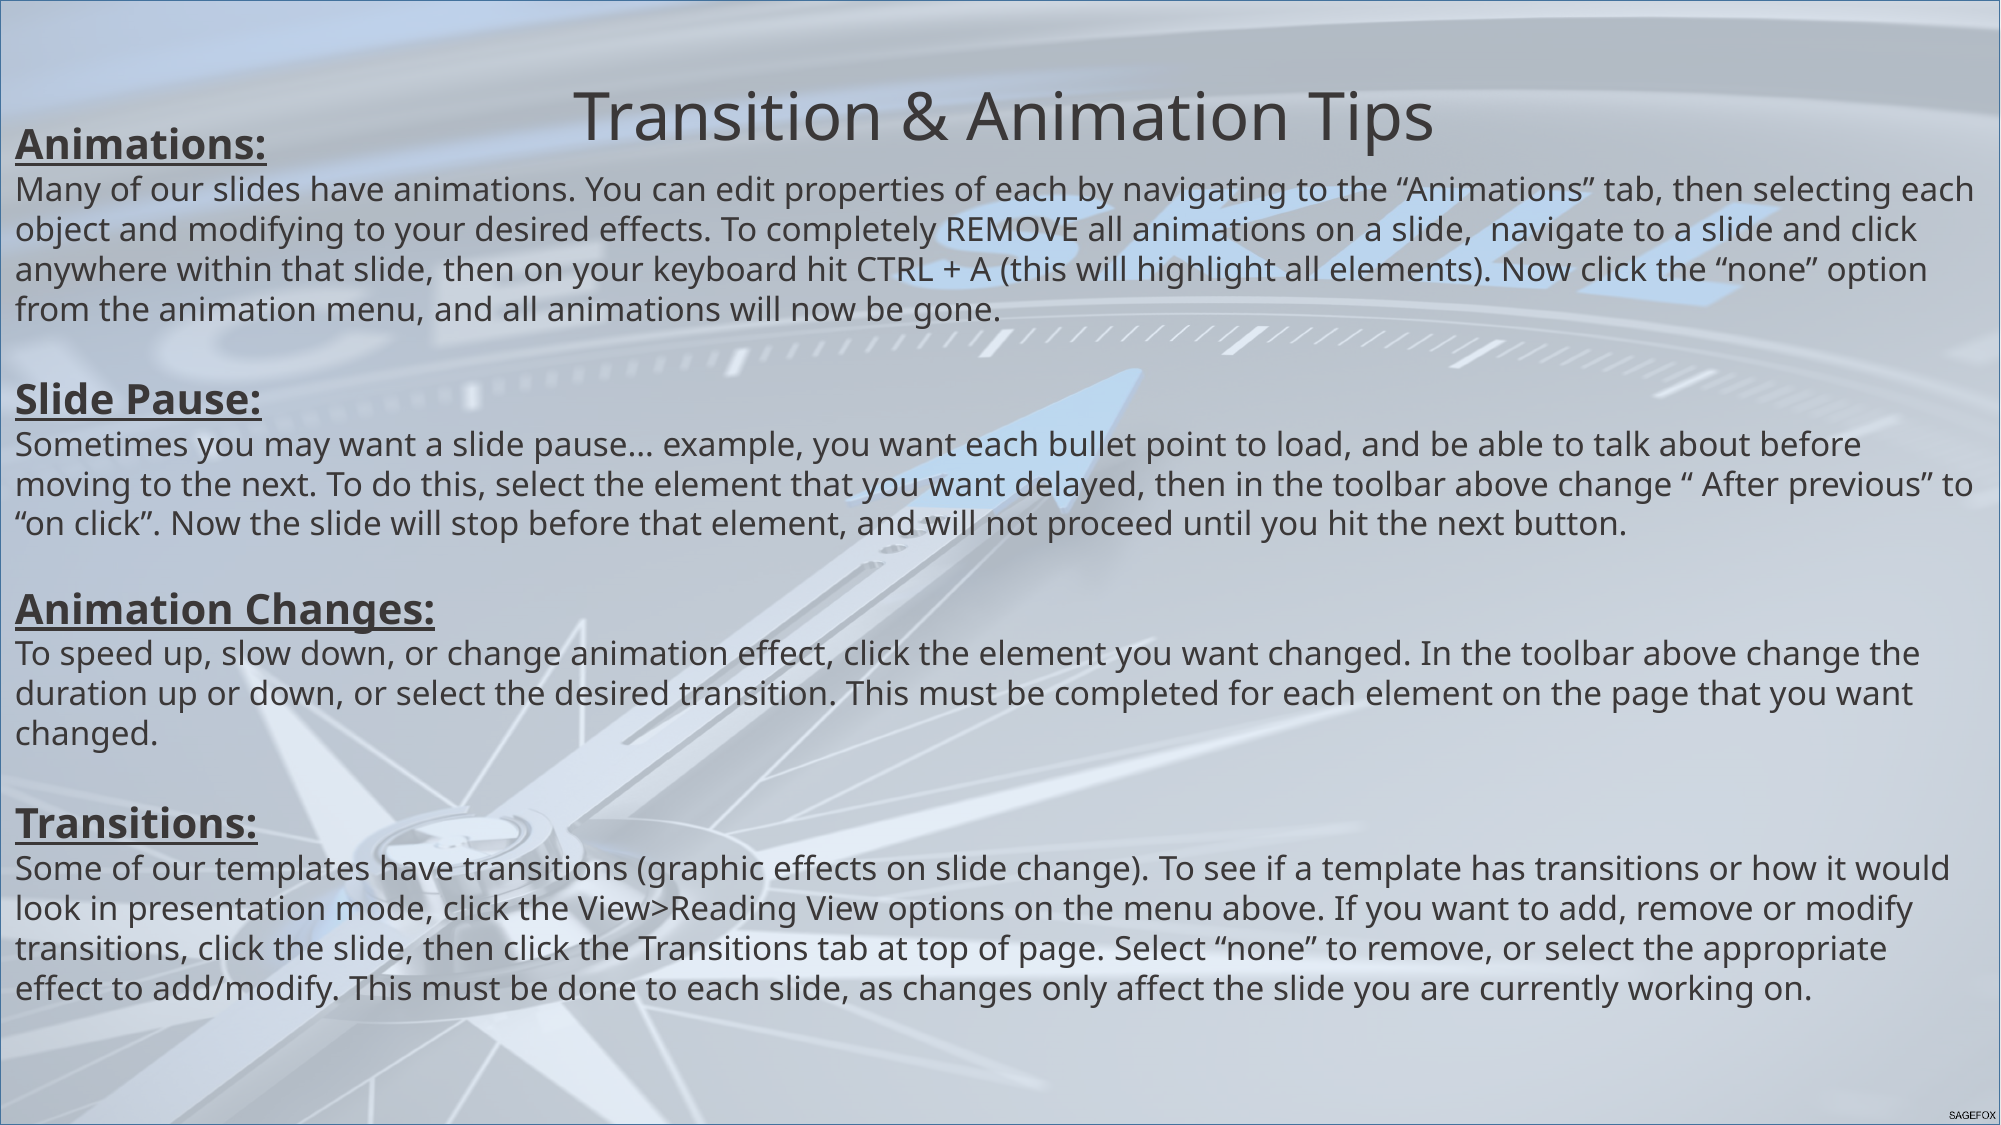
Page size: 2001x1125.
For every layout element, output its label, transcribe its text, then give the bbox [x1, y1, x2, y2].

title Transition & Animation Tips [477, 59, 1532, 177]
text_box Animations: Many of our slides have animations. You can edit properties of each by navigating to the “Animations” tab, then selecting each object and modifying to your desired effects. To completely REMOVE all animations on a slide, navigate to a slide and click anywhere within that slide, then on your keyboard hit CTRL + A (this will highlight all elements). Now click the “none” option from the animation menu, and all animations will now be gone. Slide Pause: Sometimes you may want a slide pause… example, you want each bullet point to load, and be able to talk about before moving to the next. To do this, select the element that you want delayed, then in the toolbar above change “ After previous” to “on click”. Now the slide will stop before that element, and will not proceed until you hit the next button. Animation Changes: To speed up, slow down, or change animation effect, click the element you want changed. In the toolbar above change the duration up or down, or select the desired transition. This must be completed for each element on the page that you want changed. Transitions: Some of our templates have transitions (graphic effects on slide change). To see if a template has transitions or how it would look in presentation mode, click the View>Reading View options on the menu above. If you want to add, remove or modify transitions, click the slide, then click the Transitions tab at top of page. Select “none” to remove, or select the appropriate effect to add/modify. This must be done to each slide, as changes only affect the slide you are currently working on. [0, 0, 2000, 1125]
